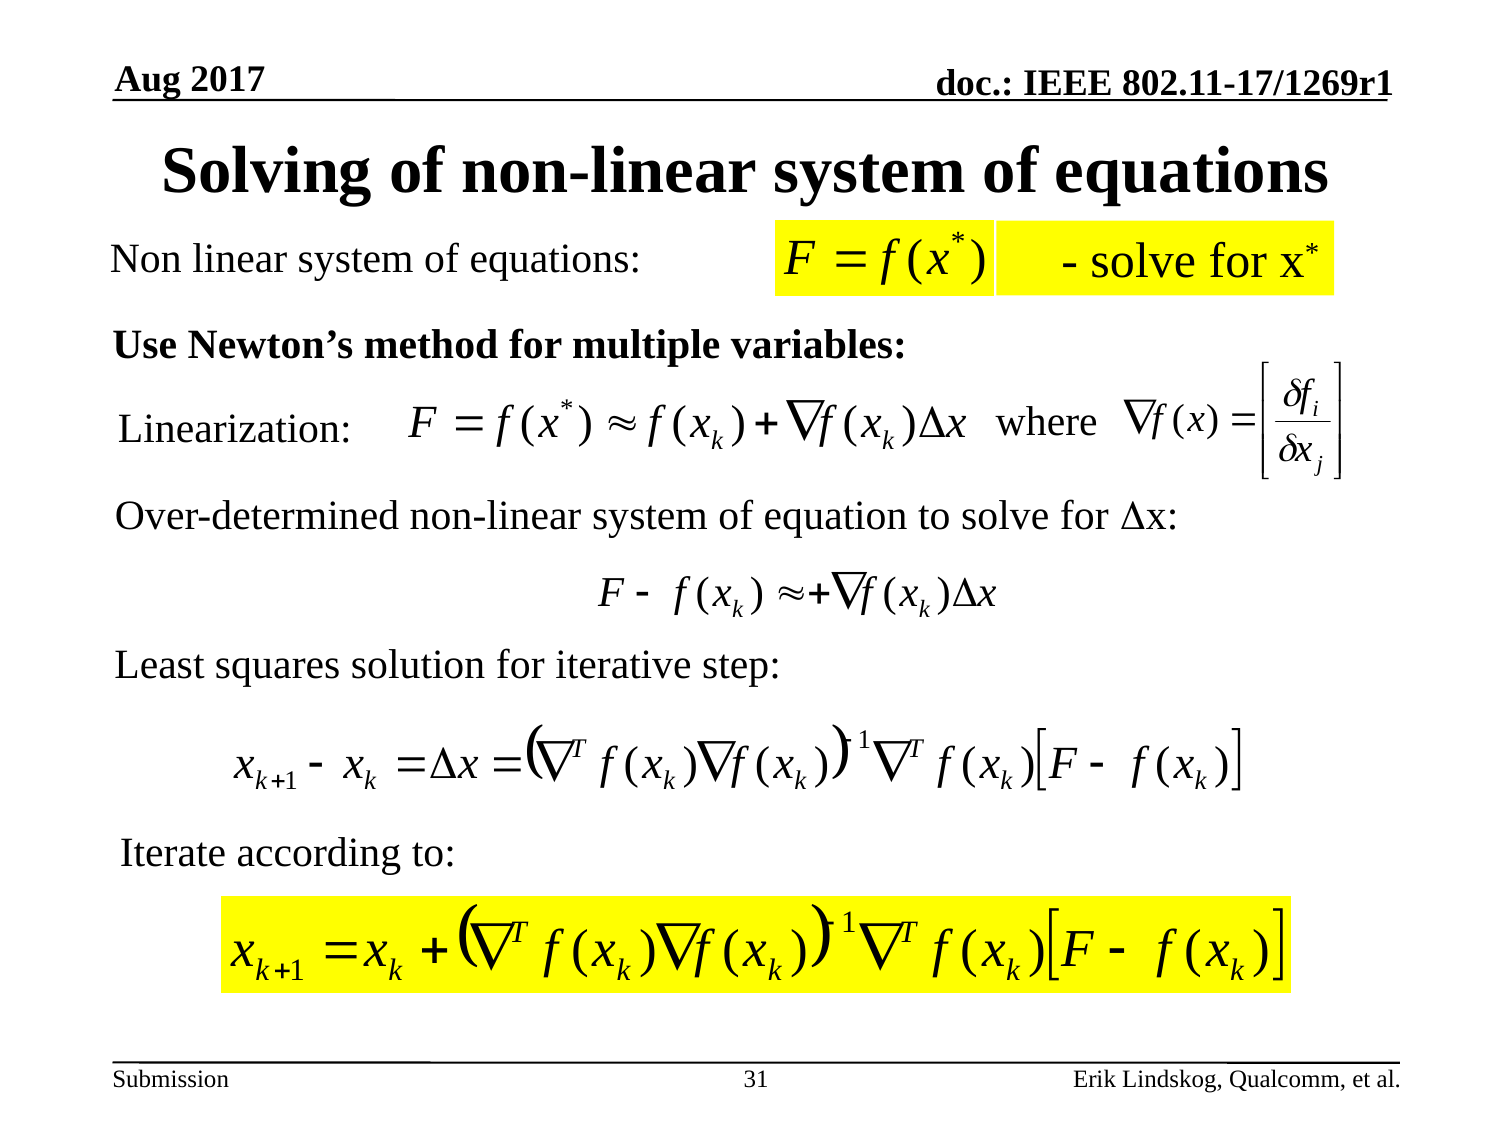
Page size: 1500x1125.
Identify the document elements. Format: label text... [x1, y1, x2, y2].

text_box where [980, 386, 1113, 452]
text_box - solve for x* [996, 220, 1335, 296]
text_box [774, 219, 995, 296]
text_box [220, 895, 1292, 994]
text_box Over-determined non-linear system of equation to solve for Dx: [100, 480, 1194, 545]
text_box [590, 564, 1005, 629]
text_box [224, 716, 1249, 802]
title Solving of non-linear system of equations [108, 109, 1384, 222]
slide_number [114, 54, 423, 100]
slide_number 31 [712, 1061, 800, 1123]
text_box Iterate according to: [105, 817, 472, 883]
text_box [399, 387, 976, 462]
text_box Non linear system of equations: [95, 223, 657, 289]
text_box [1118, 355, 1358, 487]
text_box Linearization: [103, 393, 367, 458]
text_box Least squares solution for iterative step: [99, 629, 797, 695]
text_box Use Newton’s method for multiple variables: [97, 309, 923, 375]
footer Erik Lindskog, Qualcomm, et al. [878, 1061, 1402, 1093]
